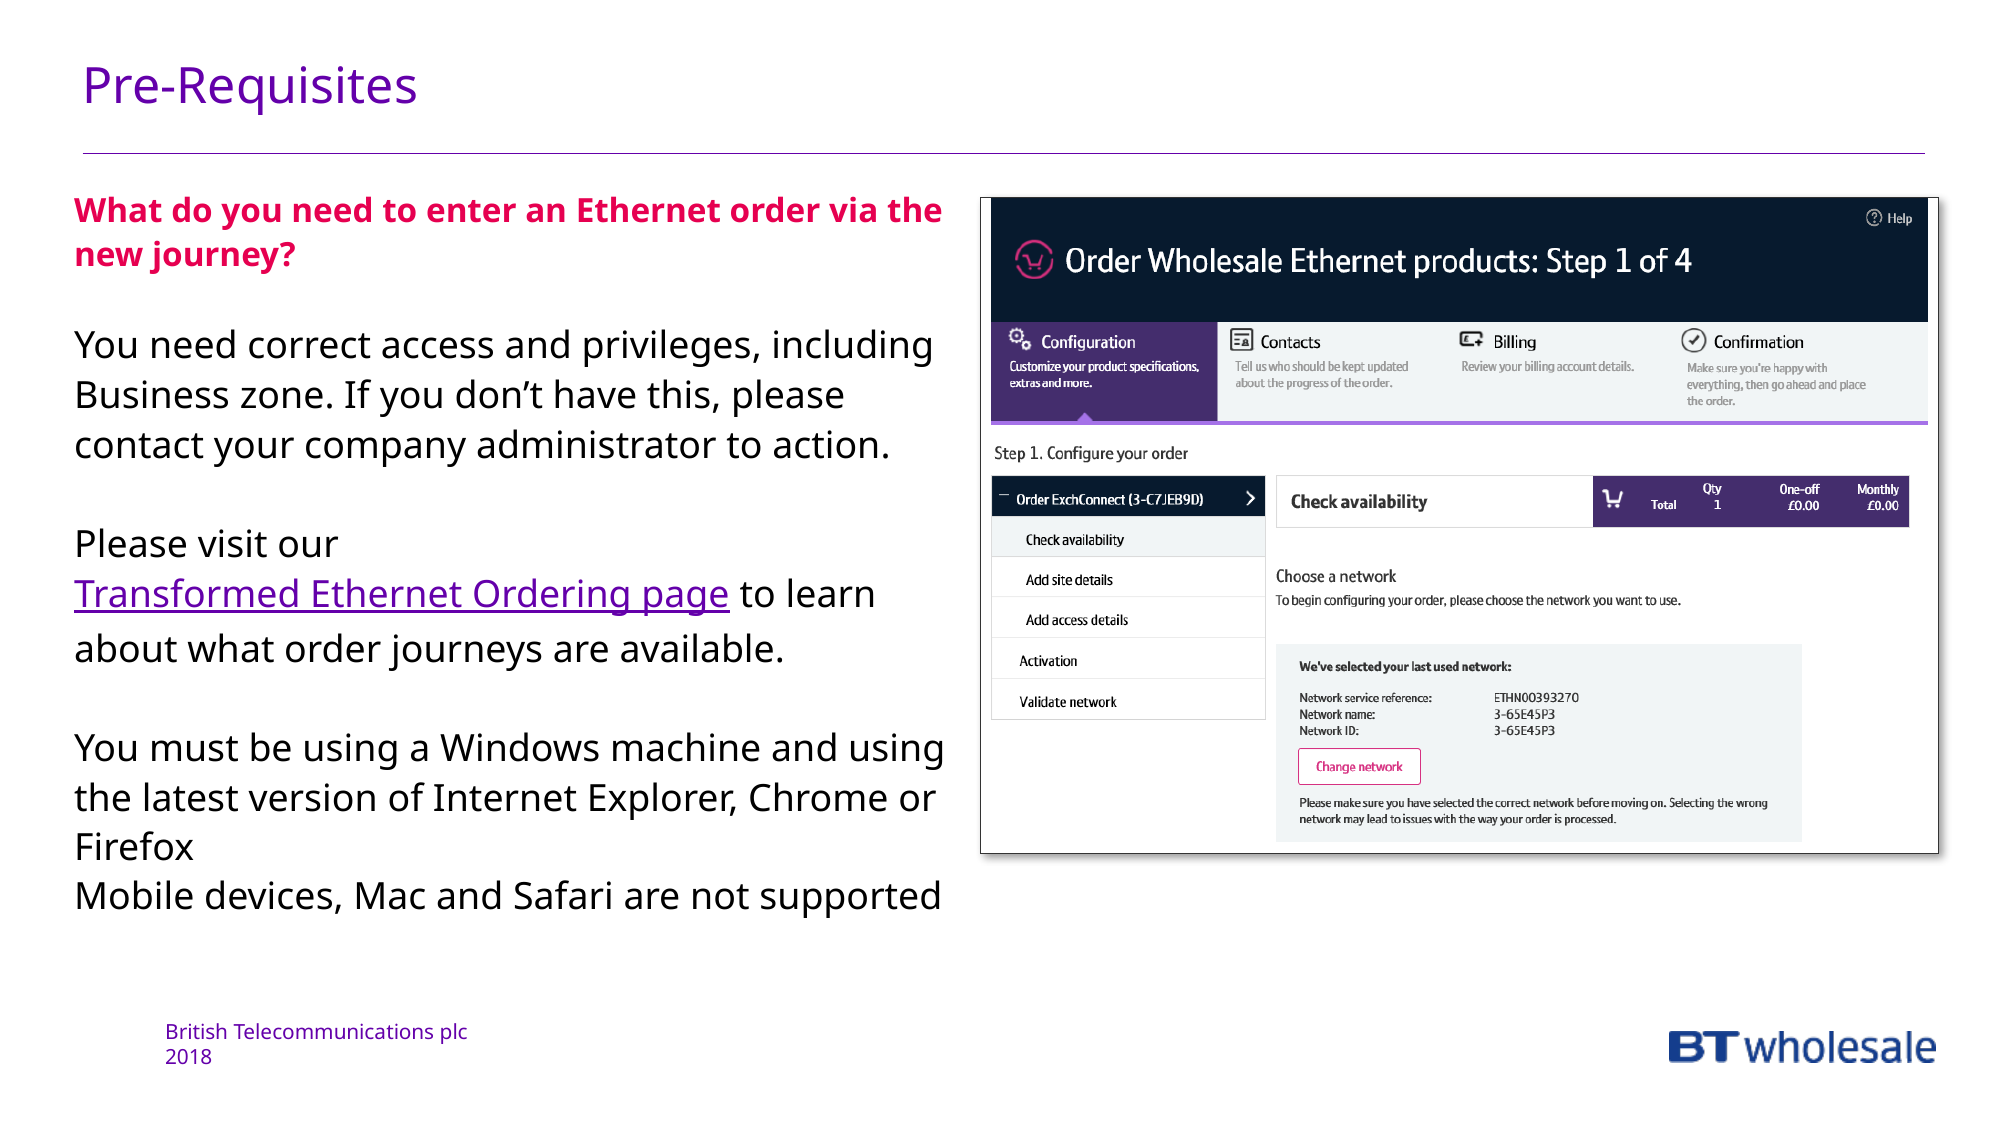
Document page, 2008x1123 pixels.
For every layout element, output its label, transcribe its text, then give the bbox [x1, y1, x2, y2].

title Pre-Requisites [82, 53, 1926, 124]
list What do you need to enter an Ethernet order via the new journey? You need correct access and privileges, including Business zone. If you don’t have this, please contact your company administrator to action. Please visit our Transformed Ethernet Ordering page to learn about what order journeys are available. You must be using a Windows machine and using the latest version of Internet Explorer, Chrome or Firefox Mobile devices, Mac and Safari are not supported [74, 185, 981, 999]
picture [1669, 1031, 1936, 1063]
picture [979, 196, 1939, 854]
